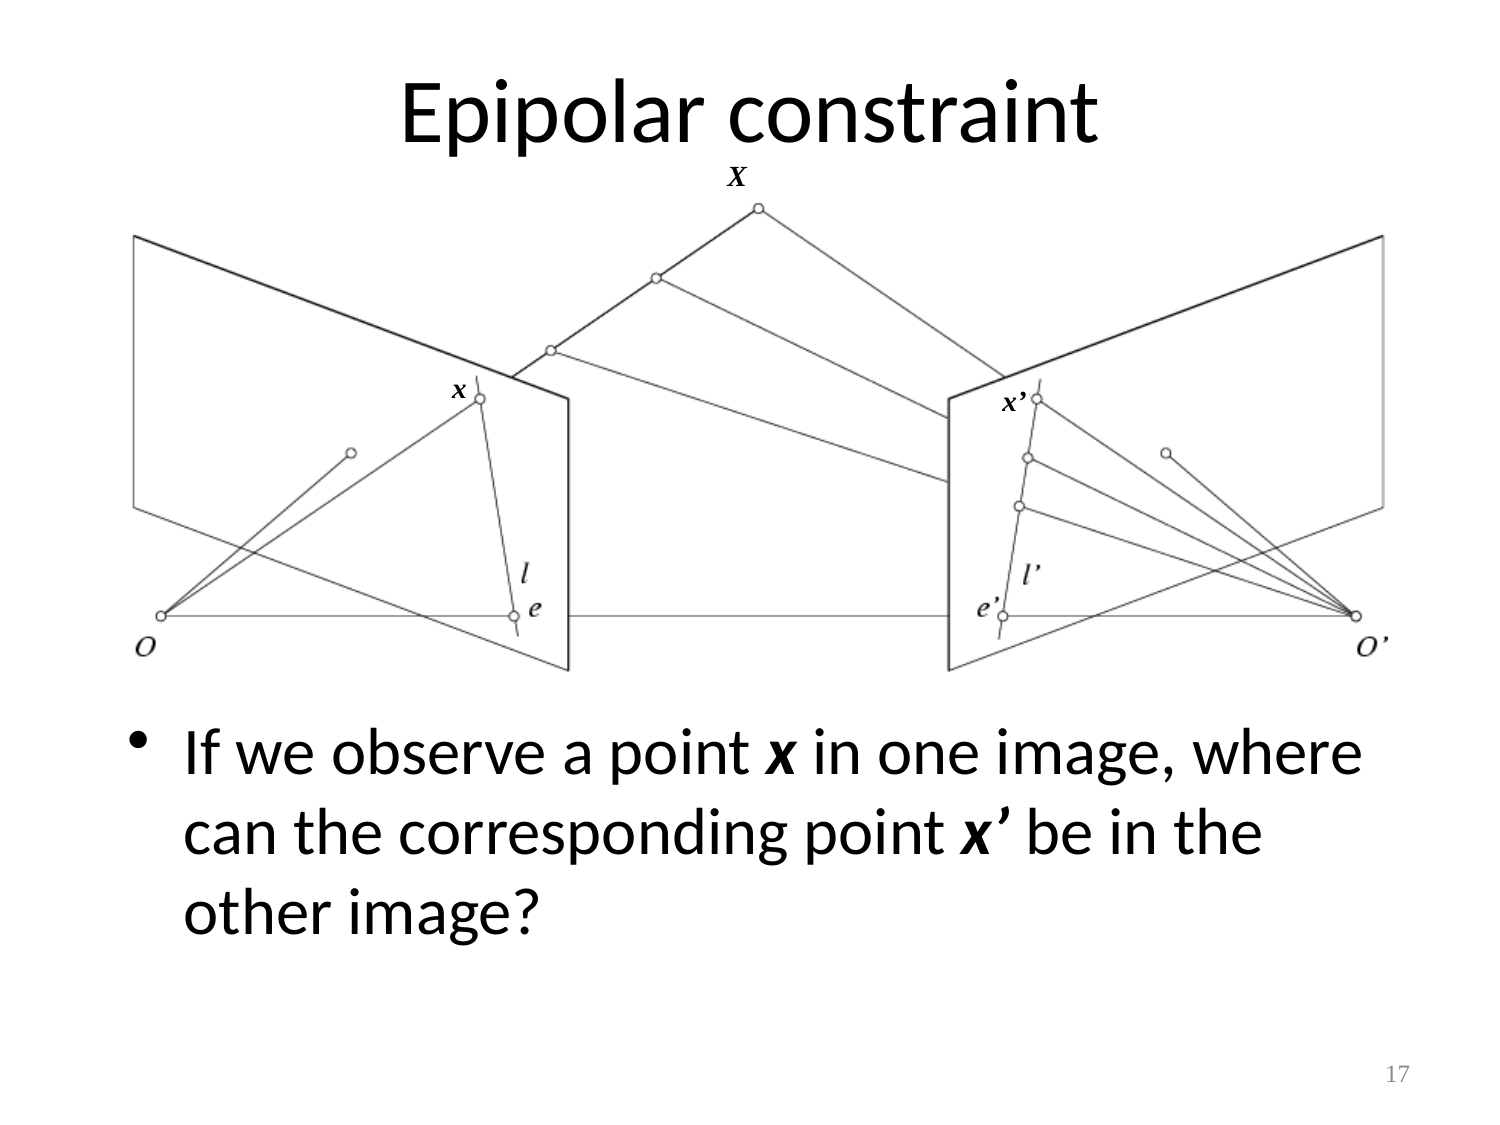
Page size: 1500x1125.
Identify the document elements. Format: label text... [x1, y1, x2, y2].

title Epipolar constraint [75, 12, 1425, 200]
list If we observe a point x in one image, where can the corresponding point x’ be in the other image? [112, 699, 1388, 1013]
picture [130, 147, 1388, 676]
slide_number 17 [1074, 1042, 1425, 1103]
